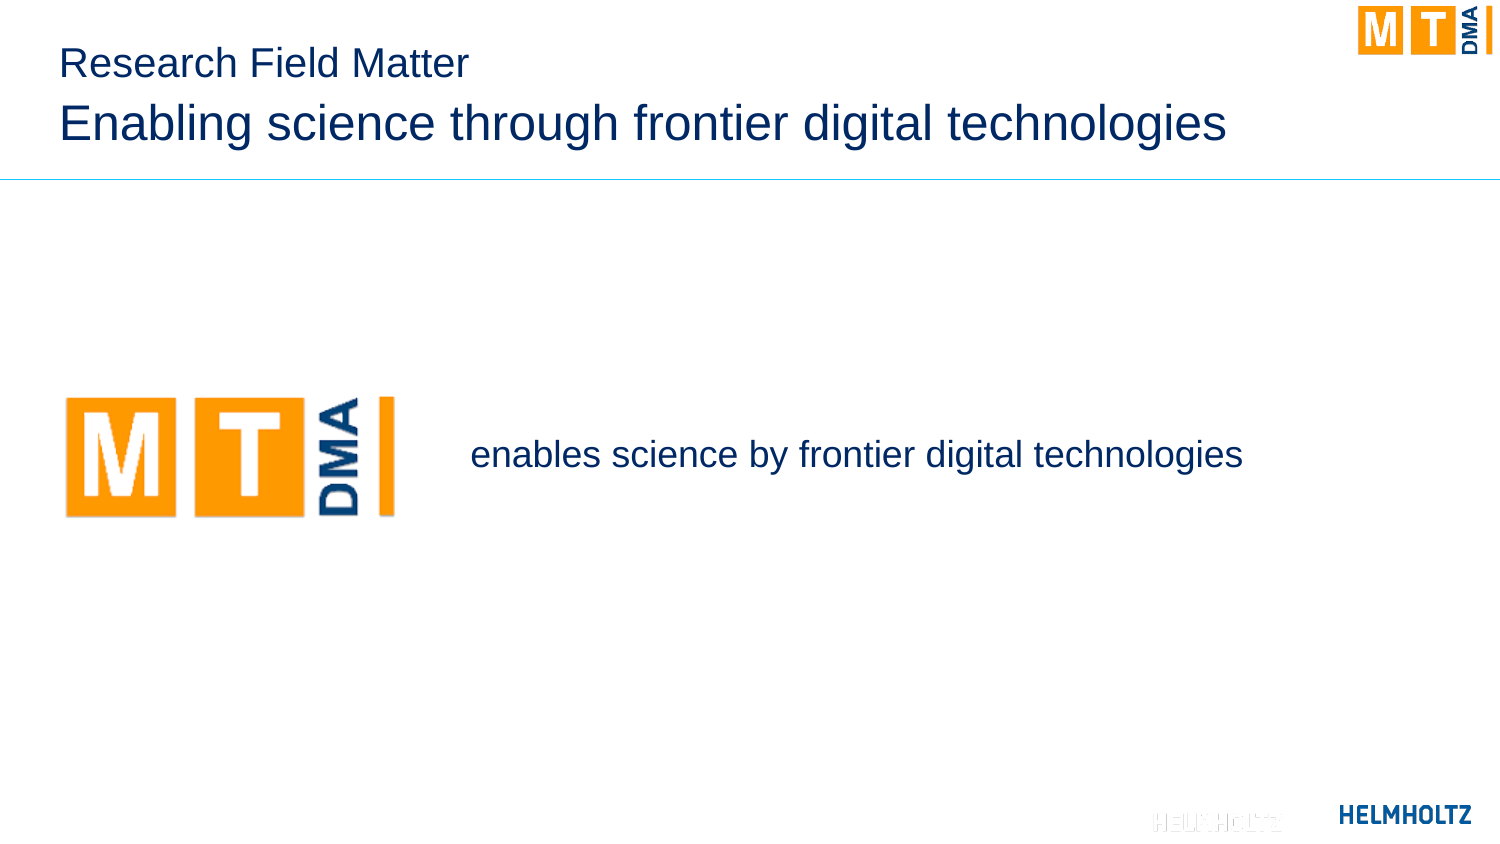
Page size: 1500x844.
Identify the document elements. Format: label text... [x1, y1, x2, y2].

list Enabling science through frontier digital technologies [58, 113, 1441, 158]
picture [58, 389, 404, 526]
text_box enables science by frontier digital technologies [455, 422, 1259, 483]
picture [1354, 1, 1497, 58]
picture [1340, 805, 1471, 824]
picture [1129, 796, 1306, 844]
title Research Field Matter [59, 36, 1441, 97]
